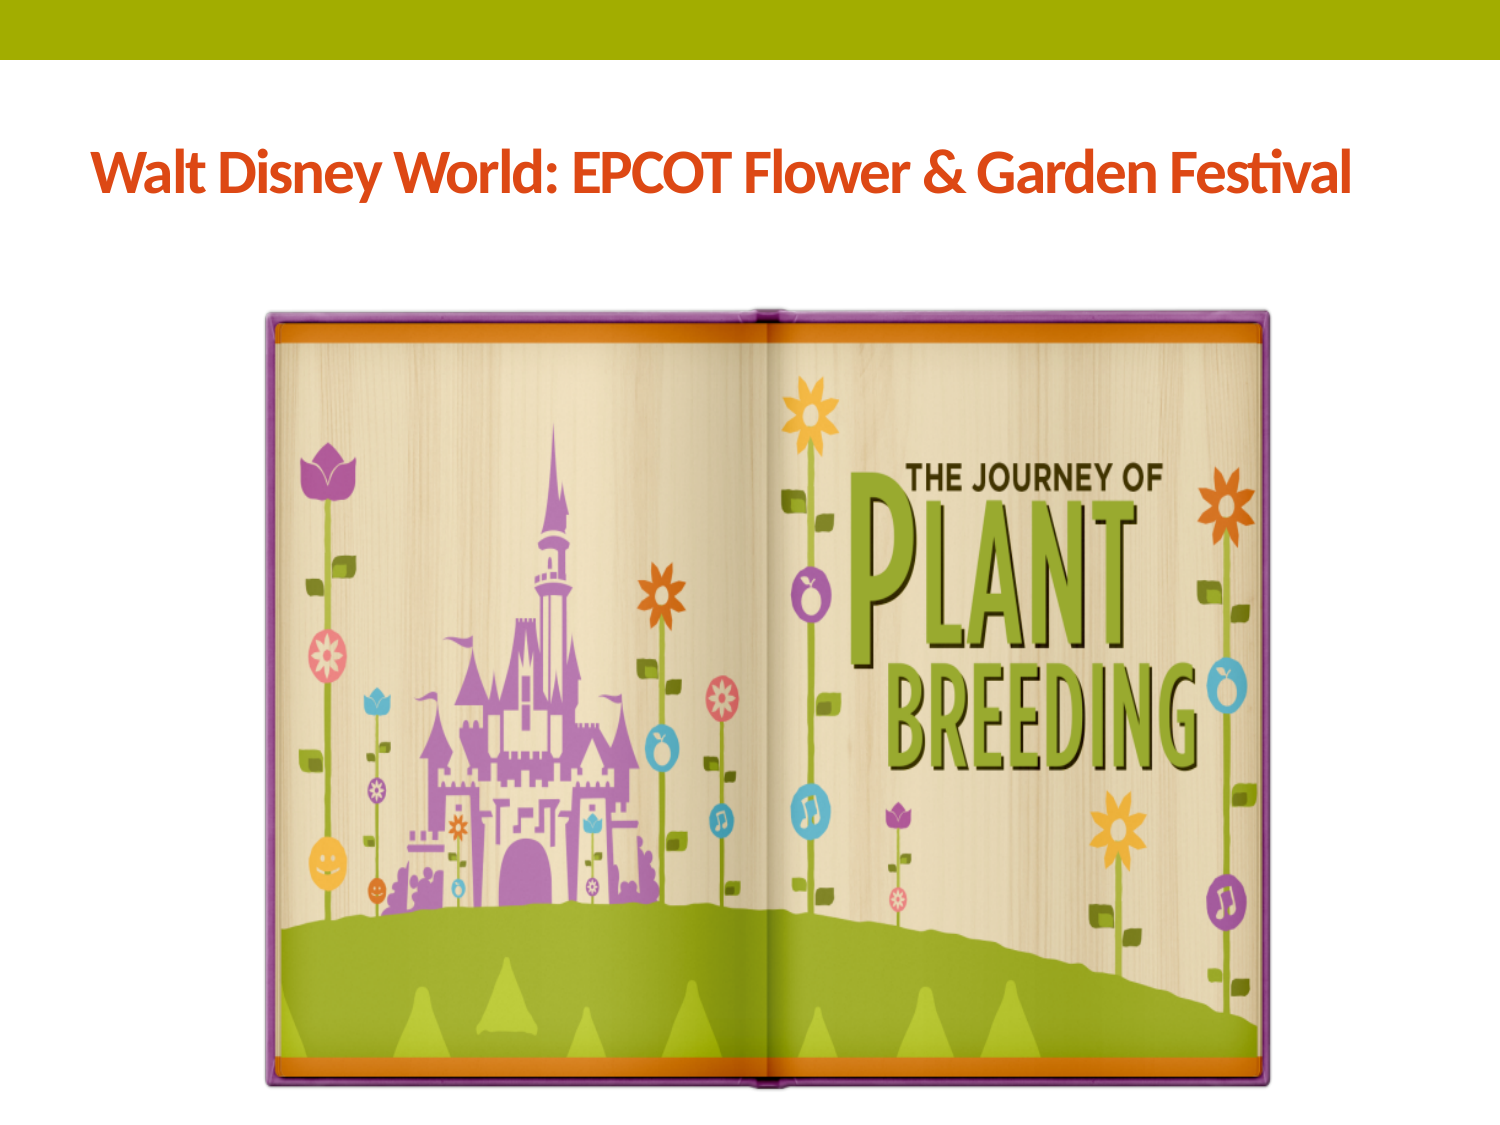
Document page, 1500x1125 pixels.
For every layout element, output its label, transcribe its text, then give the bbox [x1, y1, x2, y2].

title Walt Disney World: EPCOT Flower & Garden Festival [75, 87, 1425, 250]
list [262, 296, 1276, 1101]
